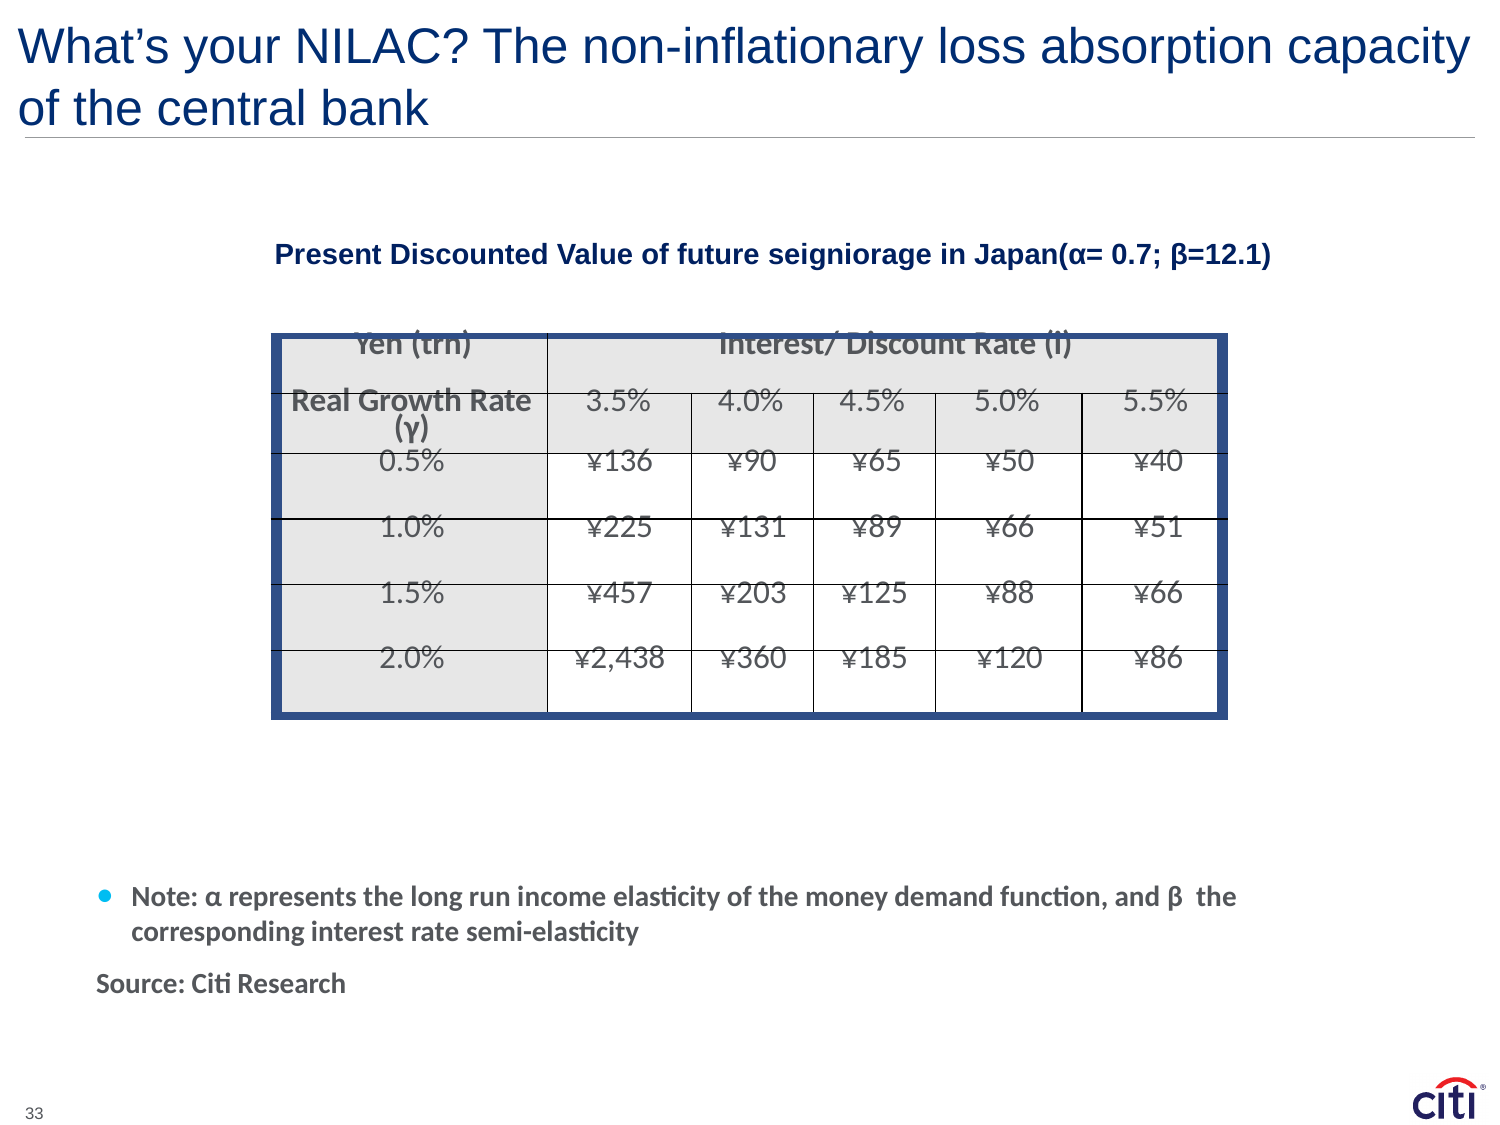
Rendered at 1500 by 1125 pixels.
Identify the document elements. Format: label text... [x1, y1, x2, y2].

table_cell 4.5% [814, 394, 935, 453]
table_cell ¥457 [548, 585, 691, 650]
table_cell ¥136 [548, 454, 691, 518]
table_cell ¥40 [1083, 454, 1217, 518]
table_cell Real Growth Rate (γ) [282, 394, 547, 453]
table_cell 2.0% [282, 651, 547, 712]
table_cell ¥66 [936, 520, 1081, 584]
table_cell ¥131 [692, 520, 813, 584]
table_cell 4.0% [692, 394, 813, 453]
table_cell ¥89 [814, 520, 935, 584]
table_cell ¥51 [1083, 520, 1217, 584]
table_cell 5.5% [1083, 394, 1217, 453]
table_cell ¥360 [692, 651, 813, 712]
table_header Yen (trn) [282, 339, 547, 393]
table_cell 1.0% [282, 520, 547, 584]
table_cell ¥225 [548, 520, 691, 584]
table_cell ¥50 [936, 454, 1081, 518]
table_cell ¥203 [692, 585, 813, 650]
picture [1409, 1073, 1489, 1125]
table_cell ¥120 [936, 651, 1081, 712]
text_box Note: α represents the long run income elasticity of the money demand function, and β the corresponding interest rate semi-elasticity Source: Citi Research [88, 869, 1424, 1007]
table_cell 5.0% [936, 394, 1081, 453]
table_cell ¥66 [1083, 585, 1217, 650]
table_cell 0.5% [282, 454, 547, 518]
table_cell ¥2,438 [548, 651, 691, 712]
table_cell ¥86 [1083, 651, 1217, 712]
table_cell 1.5% [282, 585, 547, 650]
table_header Interest/ Discount Rate (i) [548, 339, 1217, 393]
table_cell ¥185 [814, 651, 935, 712]
text_box Present Discounted Value of future seigniorage in Japan(α= 0.7; β=12.1) [206, 228, 1341, 279]
table_cell ¥65 [814, 454, 935, 518]
slide_number 33 [25, 1097, 62, 1124]
table_cell ¥88 [936, 585, 1081, 650]
table_cell 3.5% [548, 394, 691, 453]
table_cell ¥90 [692, 454, 813, 518]
table_cell ¥125 [814, 585, 935, 650]
title What’s your NILAC? The non-inflationary loss absorption capacity of the central bank [17, 10, 1479, 133]
